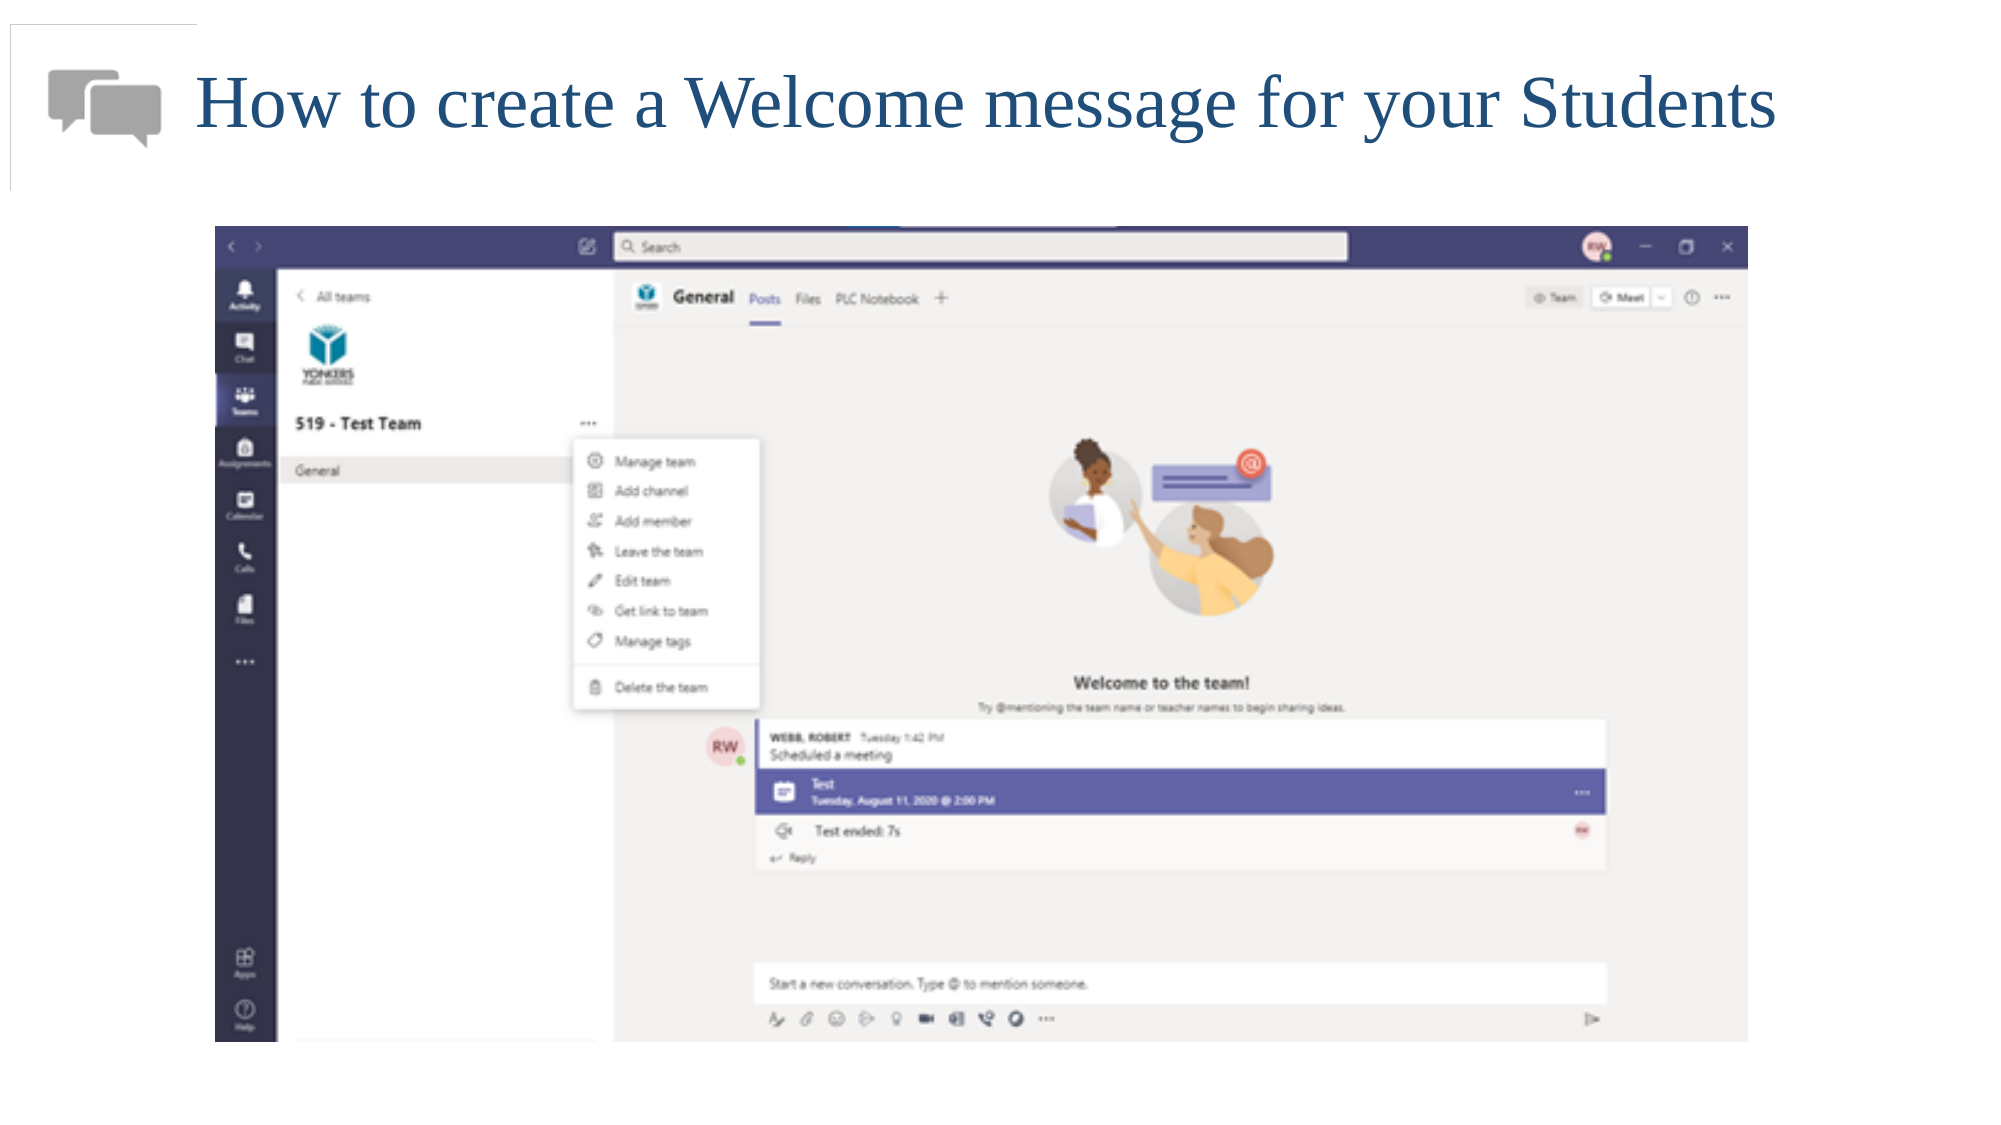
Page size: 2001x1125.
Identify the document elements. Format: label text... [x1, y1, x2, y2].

picture [9, 23, 197, 191]
picture [214, 226, 1748, 1042]
text_box How to create a Welcome message for your Students [201, 35, 1838, 151]
